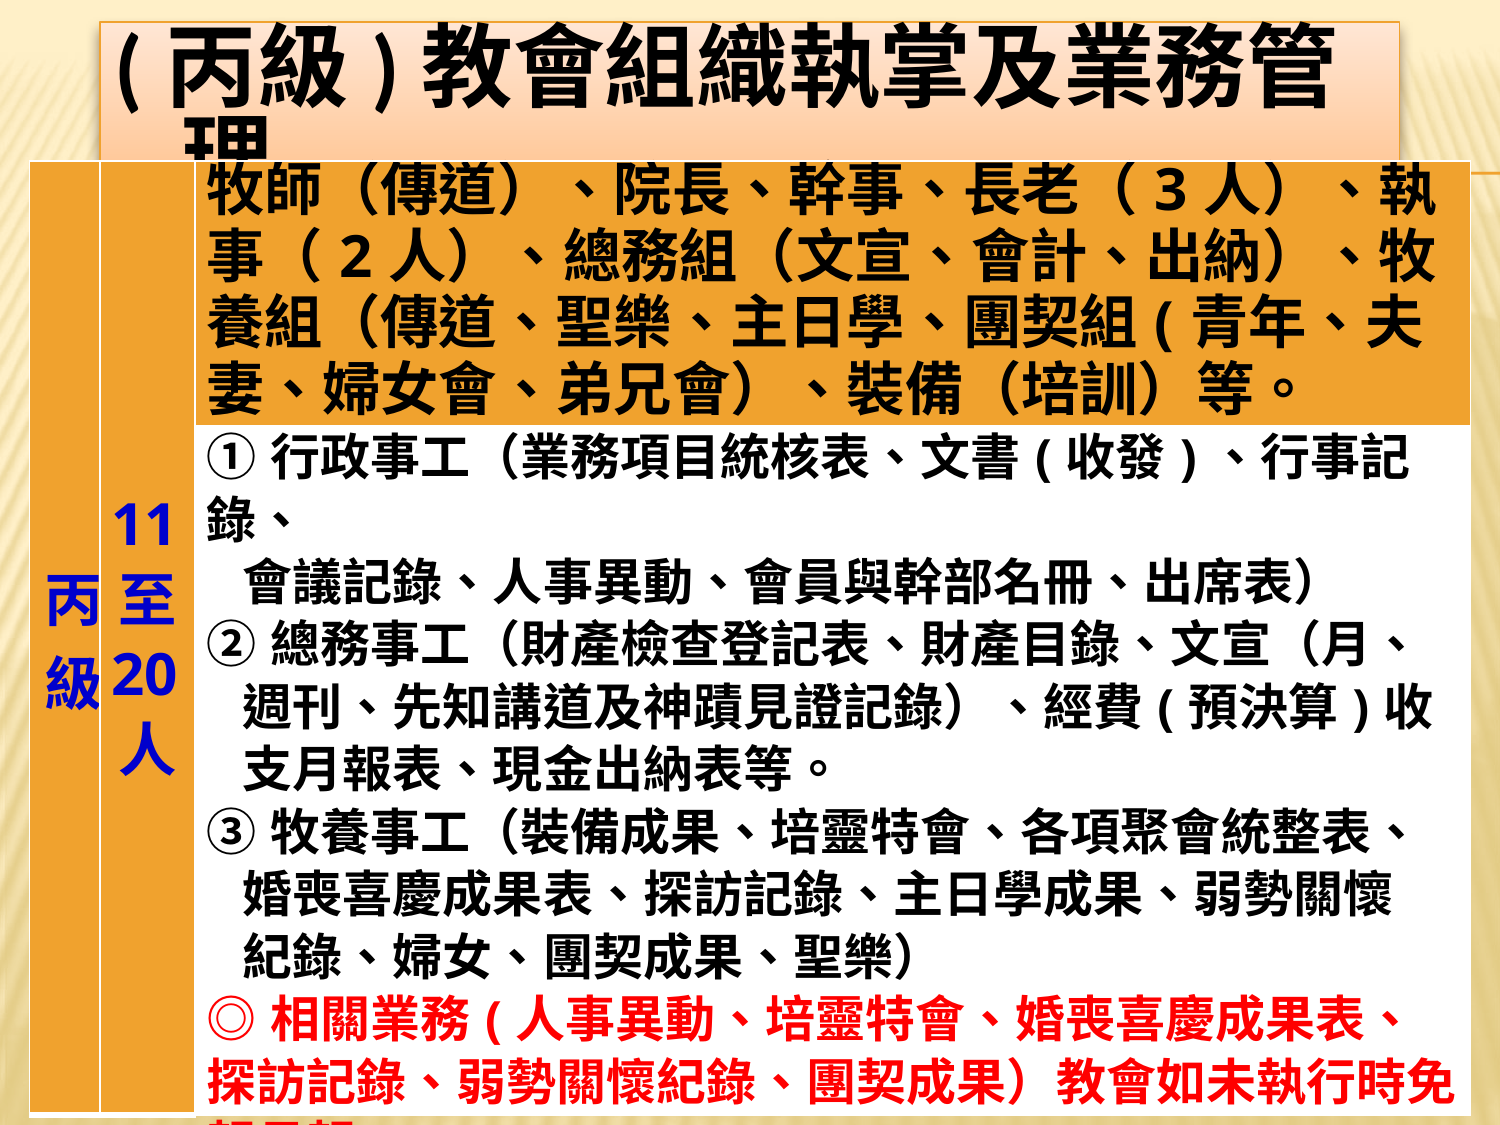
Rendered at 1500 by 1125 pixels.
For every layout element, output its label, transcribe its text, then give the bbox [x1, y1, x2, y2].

table_header 丙 級 [30, 162, 99, 1112]
text_box [0, 0, 1500, 75]
table_header 牧師（傳道）、院長、幹事、長老（3人）、執事（2人）、總務組（文宣、會計、出納）、牧養組（傳道、聖樂、主日學、團契組(青年、夫妻、婦女會、弟兄會）、裝備（培訓）等。 [196, 162, 1470, 425]
table_cell ①行政事工（業務項目統核表、文書(收發)、行事記錄、 會議記錄、人事異動、會員與幹部名冊、出席表） ②總務事工（財產檢查登記表、財產目錄、文宣（月、 週刊、先知講道及神蹟見證記錄）、經費(預決算)收 支月報表、現金出納表等。 ③牧養事工（裝備成果、培靈特會、各項聚會統整表、 婚喪喜慶成果表、探訪記錄、主日學成果、弱勢關懷 紀錄、婦女、團契成果、聖樂） ◎相關業務(人事異動、培靈特會、婚喪喜慶成果表、探訪記錄、弱勢關懷紀錄、團契成果）教會如未執行時免報月報。 [196, 430, 1470, 1114]
table_header 11至 20人 [101, 162, 194, 1112]
text_box (丙級)教會組織執掌及業務管理 [99, 75, 1400, 160]
